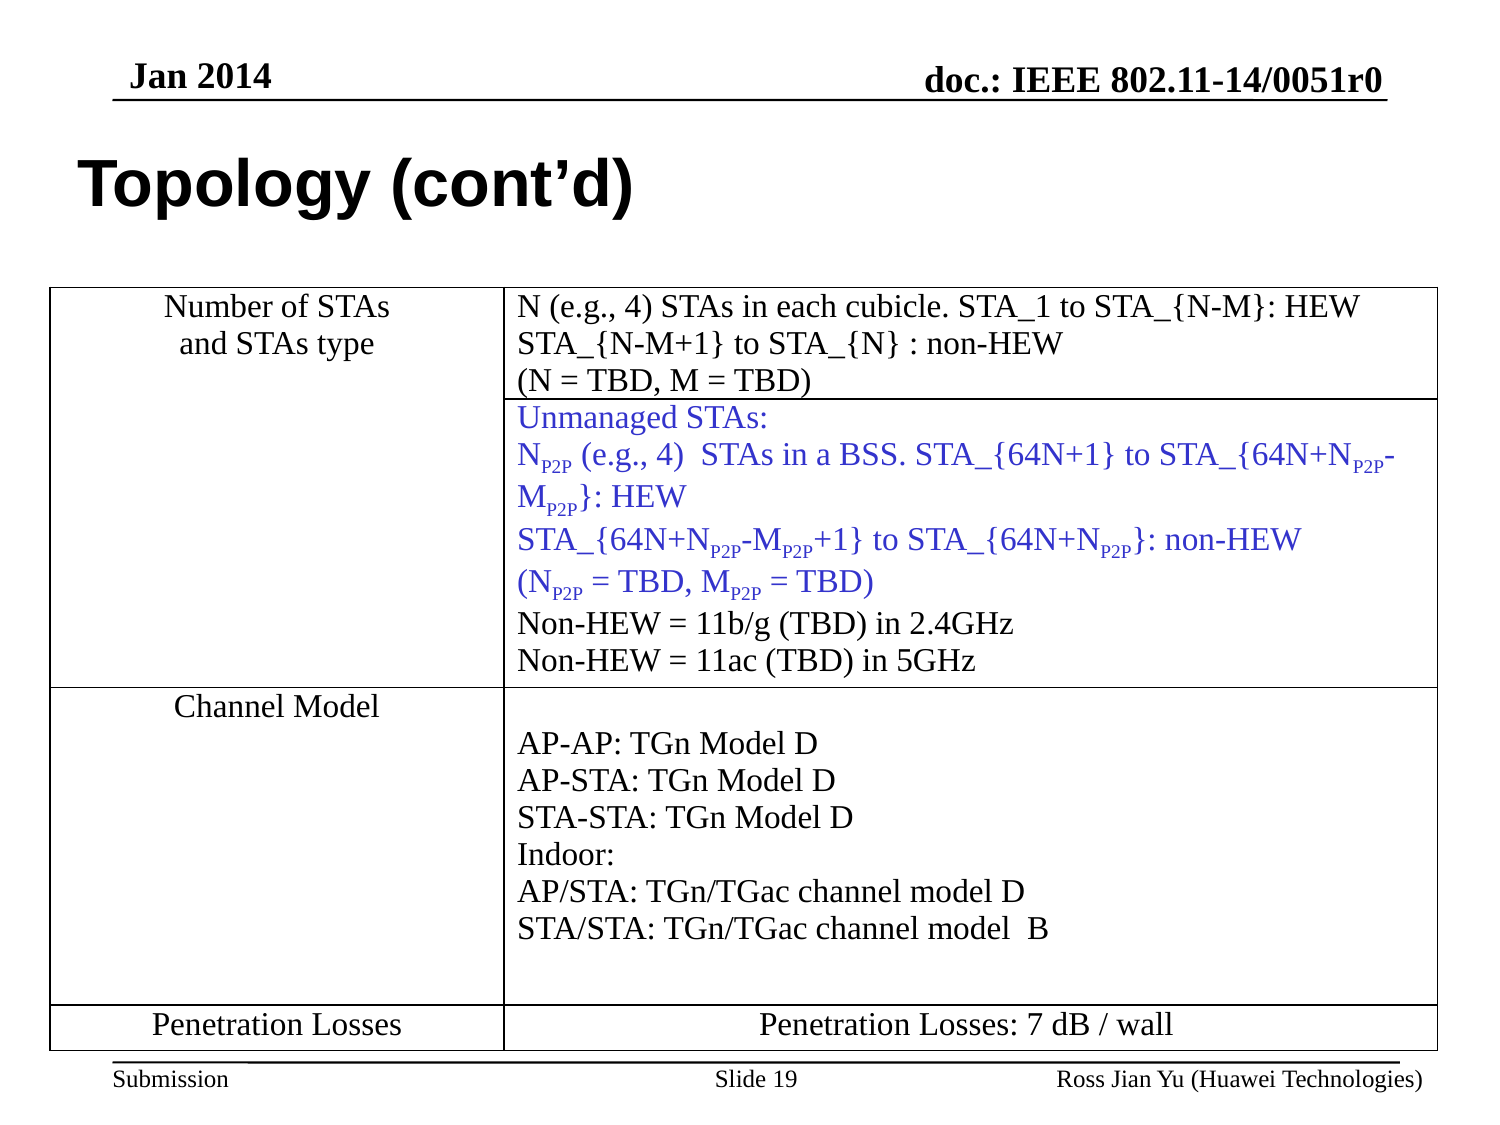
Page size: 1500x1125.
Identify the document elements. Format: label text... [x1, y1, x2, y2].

table_cell Penetration Losses [51, 1006, 503, 1050]
table_header Number of STAs and STAs type [51, 288, 503, 687]
table_cell Penetration Losses: 7 dB / wall [505, 1006, 1437, 1050]
table_cell Channel Model [51, 688, 503, 1004]
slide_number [114, 43, 338, 94]
table_cell AP-AP: TGn Model D AP-STA: TGn Model D STA-STA: TGn Model D Indoor: AP/STA: TGn/TGac channel model D STA/STA: TGn/TGac channel model B [505, 688, 1437, 1004]
table_header N (e.g., 4) STAs in each cubicle. STA_1 to STA_{N-M}: HEW STA_{N-M+1} to STA_{N} : non-HEW (N = TBD, M = TBD) [505, 288, 1437, 398]
slide_number Slide 19 [712, 1062, 800, 1093]
text_box Topology (cont’d) [62, 132, 1374, 275]
table_cell Unmanaged STAs: NP2P (e.g., 4) STAs in a BSS. STA_{64N+1} to STA_{64N+NP2P-MP2P}: HEW STA_{64N+NP2P-MP2P+1} to STA_{64N+NP2P}: non-HEW (NP2P = TBD, MP2P = TBD) Non-HEW = 11b/g (TBD) in 2.4GHz Non-HEW = 11ac (TBD) in 5GHz [505, 400, 1437, 687]
